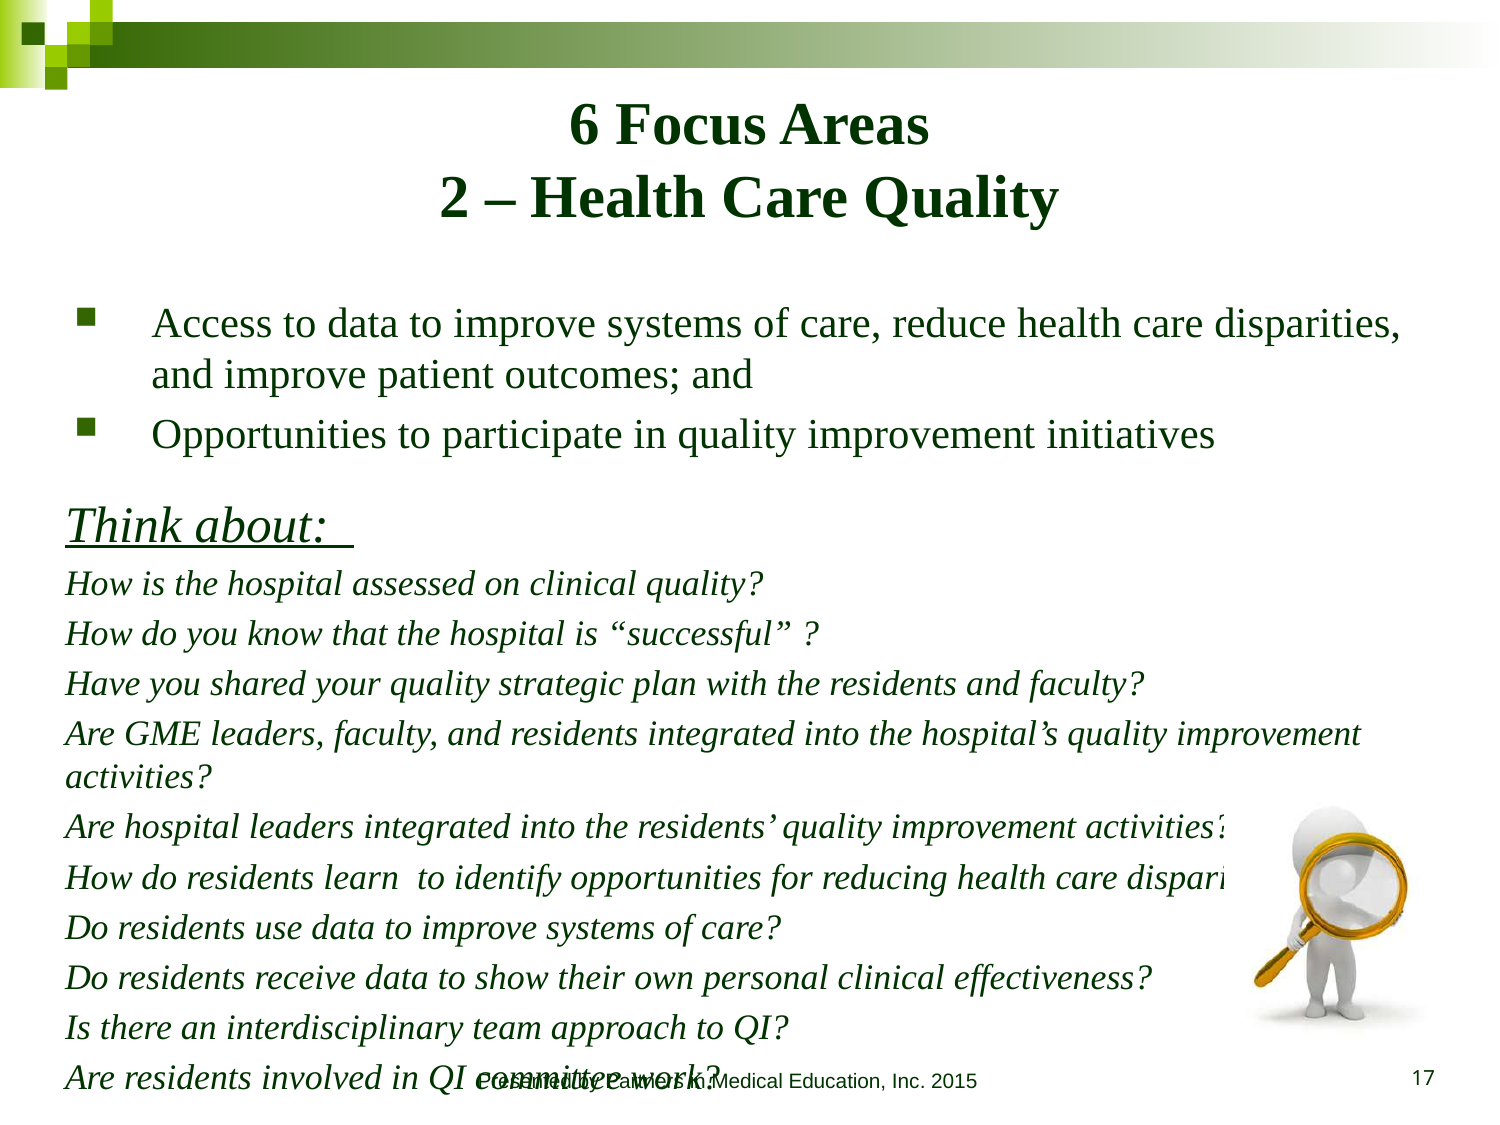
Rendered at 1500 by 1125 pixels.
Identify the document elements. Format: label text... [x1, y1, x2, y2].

footer Presented by Partners in Medical Education, Inc. 2015 [462, 1024, 1076, 1101]
list Access to data to improve systems of care, reduce health care disparities, and improve patient outcomes; and Opportunities to participate in quality improvement initiatives Think about: How is the hospital assessed on clinical quality? How do you know that the hospital is “successful” ? Have you shared your quality strategic plan with the residents and faculty? Are GME leaders, faculty, and residents integrated into the hospital’s quality improvement activities? Are hospital leaders integrated into the residents’ quality improvement activities? How do residents learn to identify opportunities for reducing health care disparities? Do residents use data to improve systems of care? Do residents receive data to show their own personal clinical effectiveness? Is there an interdisciplinary team approach to QI? Are residents involved in QI committee work? [50, 287, 1475, 1113]
title 6 Focus Areas 2 – Health Care Quality [75, 75, 1425, 238]
picture [1224, 787, 1438, 1063]
slide_number 17 [1099, 1024, 1451, 1101]
